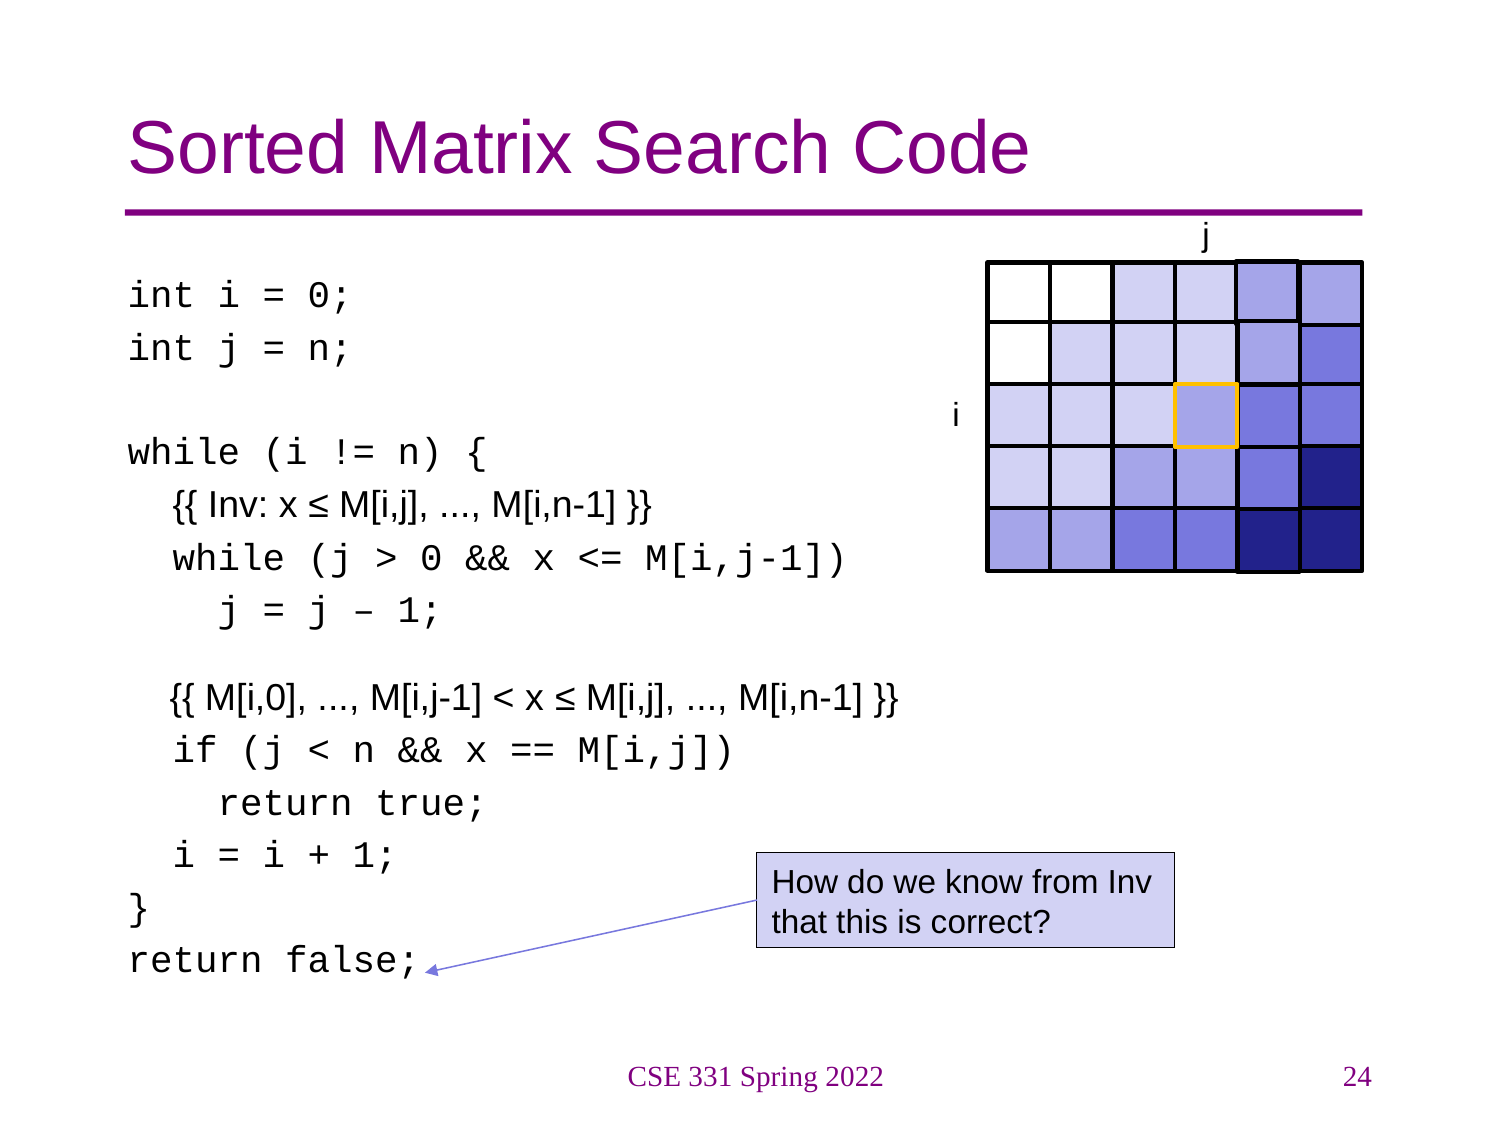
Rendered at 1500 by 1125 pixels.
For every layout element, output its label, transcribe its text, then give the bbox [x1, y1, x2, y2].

text_box How do we know from Inv that this is correct? [756, 852, 1175, 948]
text_box [985, 382, 1048, 444]
text_box [1173, 320, 1235, 382]
text_box [1298, 506, 1364, 573]
list int i = 0; int j = n; while (i != n) { {{ Inv: x ≤ M[i,j], ..., M[i,n-1] }} while (j > 0 && x <= M[i,j-1]) j = j – 1; {{ M[i,0], ..., M[i,j-1] < x ≤ M[i,j], ..., M[i,n-1] }} if (j < n && x == M[i,j]) return true; i = i + 1; } return false; [112, 262, 1388, 1000]
text_box [1298, 382, 1364, 444]
text_box [1048, 260, 1110, 320]
text_box [985, 320, 1048, 382]
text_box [424, 900, 758, 973]
text_box [1173, 449, 1235, 506]
text_box [985, 506, 1048, 573]
text_box [1234, 259, 1300, 326]
text_box [1048, 382, 1110, 444]
text_box [1298, 327, 1364, 382]
text_box [1235, 319, 1298, 383]
text_box [985, 444, 1048, 506]
text_box [1239, 383, 1298, 445]
text_box [1173, 260, 1234, 320]
text_box [985, 260, 1048, 320]
text_box [1110, 382, 1173, 444]
text_box [1110, 506, 1173, 573]
slide_number 24 [1074, 1049, 1388, 1125]
text_box [1110, 320, 1173, 382]
text_box [1048, 444, 1110, 506]
text_box [1298, 260, 1364, 327]
text_box [1110, 444, 1173, 506]
text_box i [937, 385, 975, 440]
text_box [1110, 260, 1173, 320]
text_box [1235, 445, 1298, 507]
title Sorted Matrix Search Code [112, 50, 1388, 238]
text_box [1235, 507, 1301, 574]
footer CSE 331 Spring 2022 [474, 1049, 1038, 1125]
text_box [1048, 320, 1110, 382]
text_box [1173, 506, 1235, 573]
text_box j [1187, 206, 1225, 261]
text_box [1173, 382, 1239, 449]
text_box [1048, 506, 1110, 573]
text_box [1298, 444, 1364, 506]
